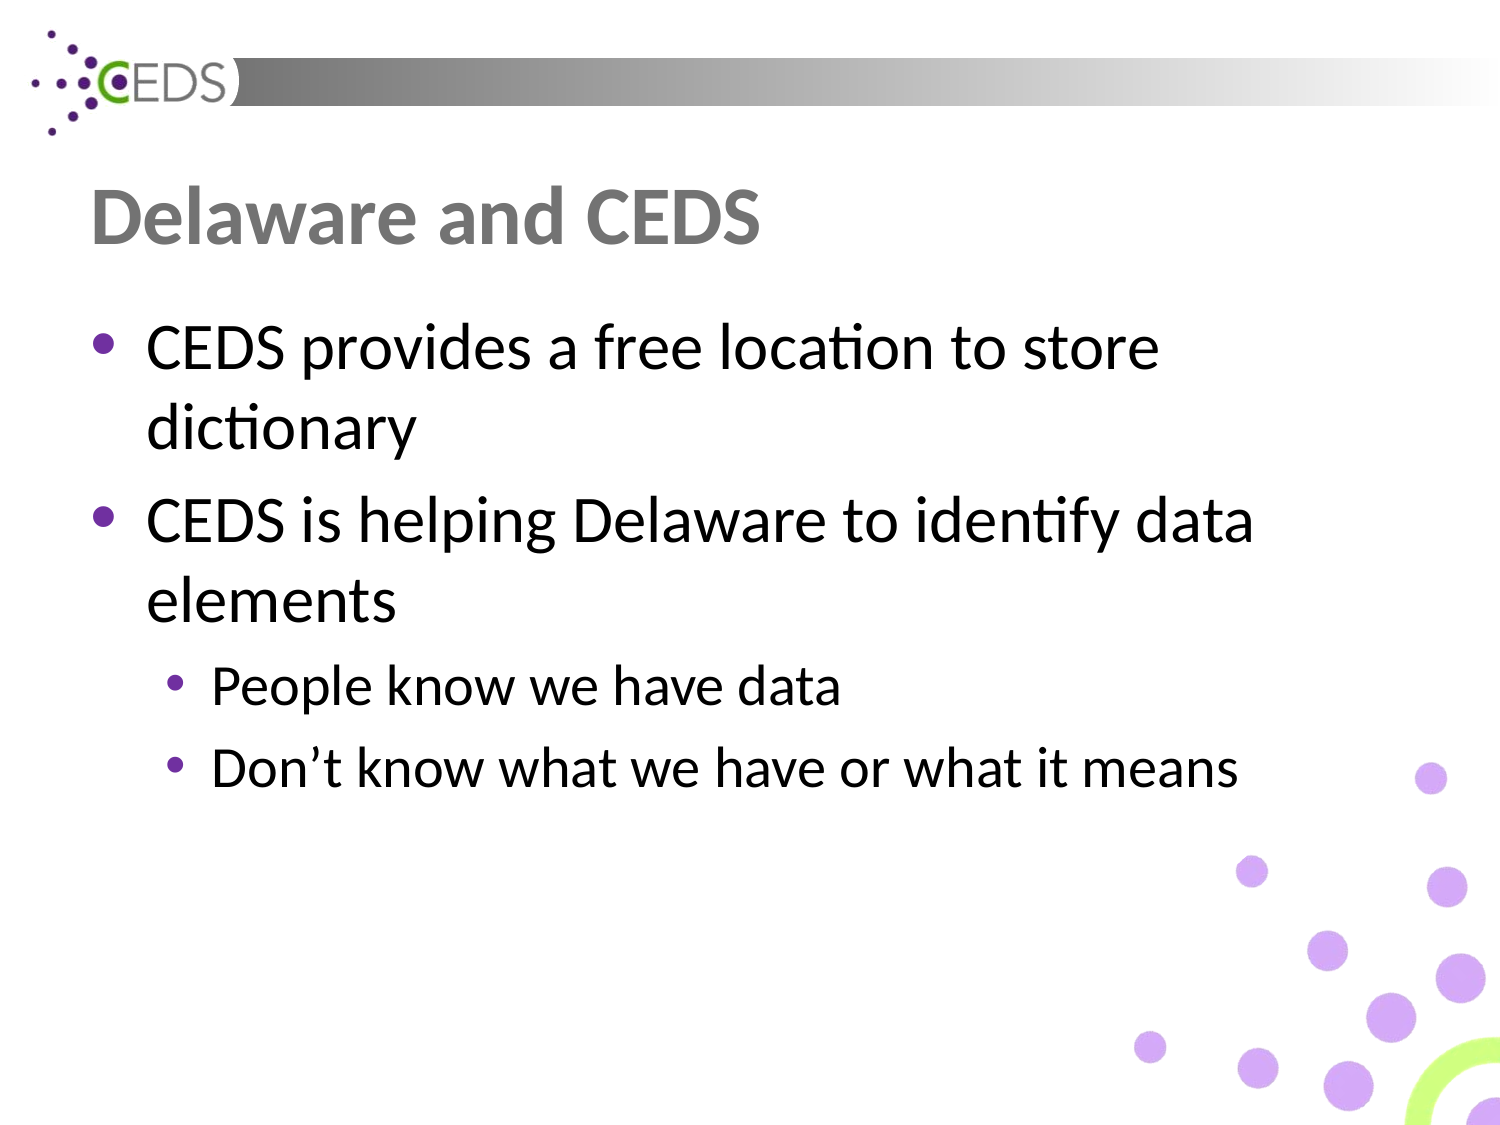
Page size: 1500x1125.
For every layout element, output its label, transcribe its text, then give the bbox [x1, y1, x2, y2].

picture [24, 27, 263, 146]
list CEDS provides a free location to store dictionary CEDS is helping Delaware to identify data elements People know we have data Don’t know what we have or what it means [75, 295, 1425, 1013]
title Delaware and CEDS [75, 157, 1425, 266]
